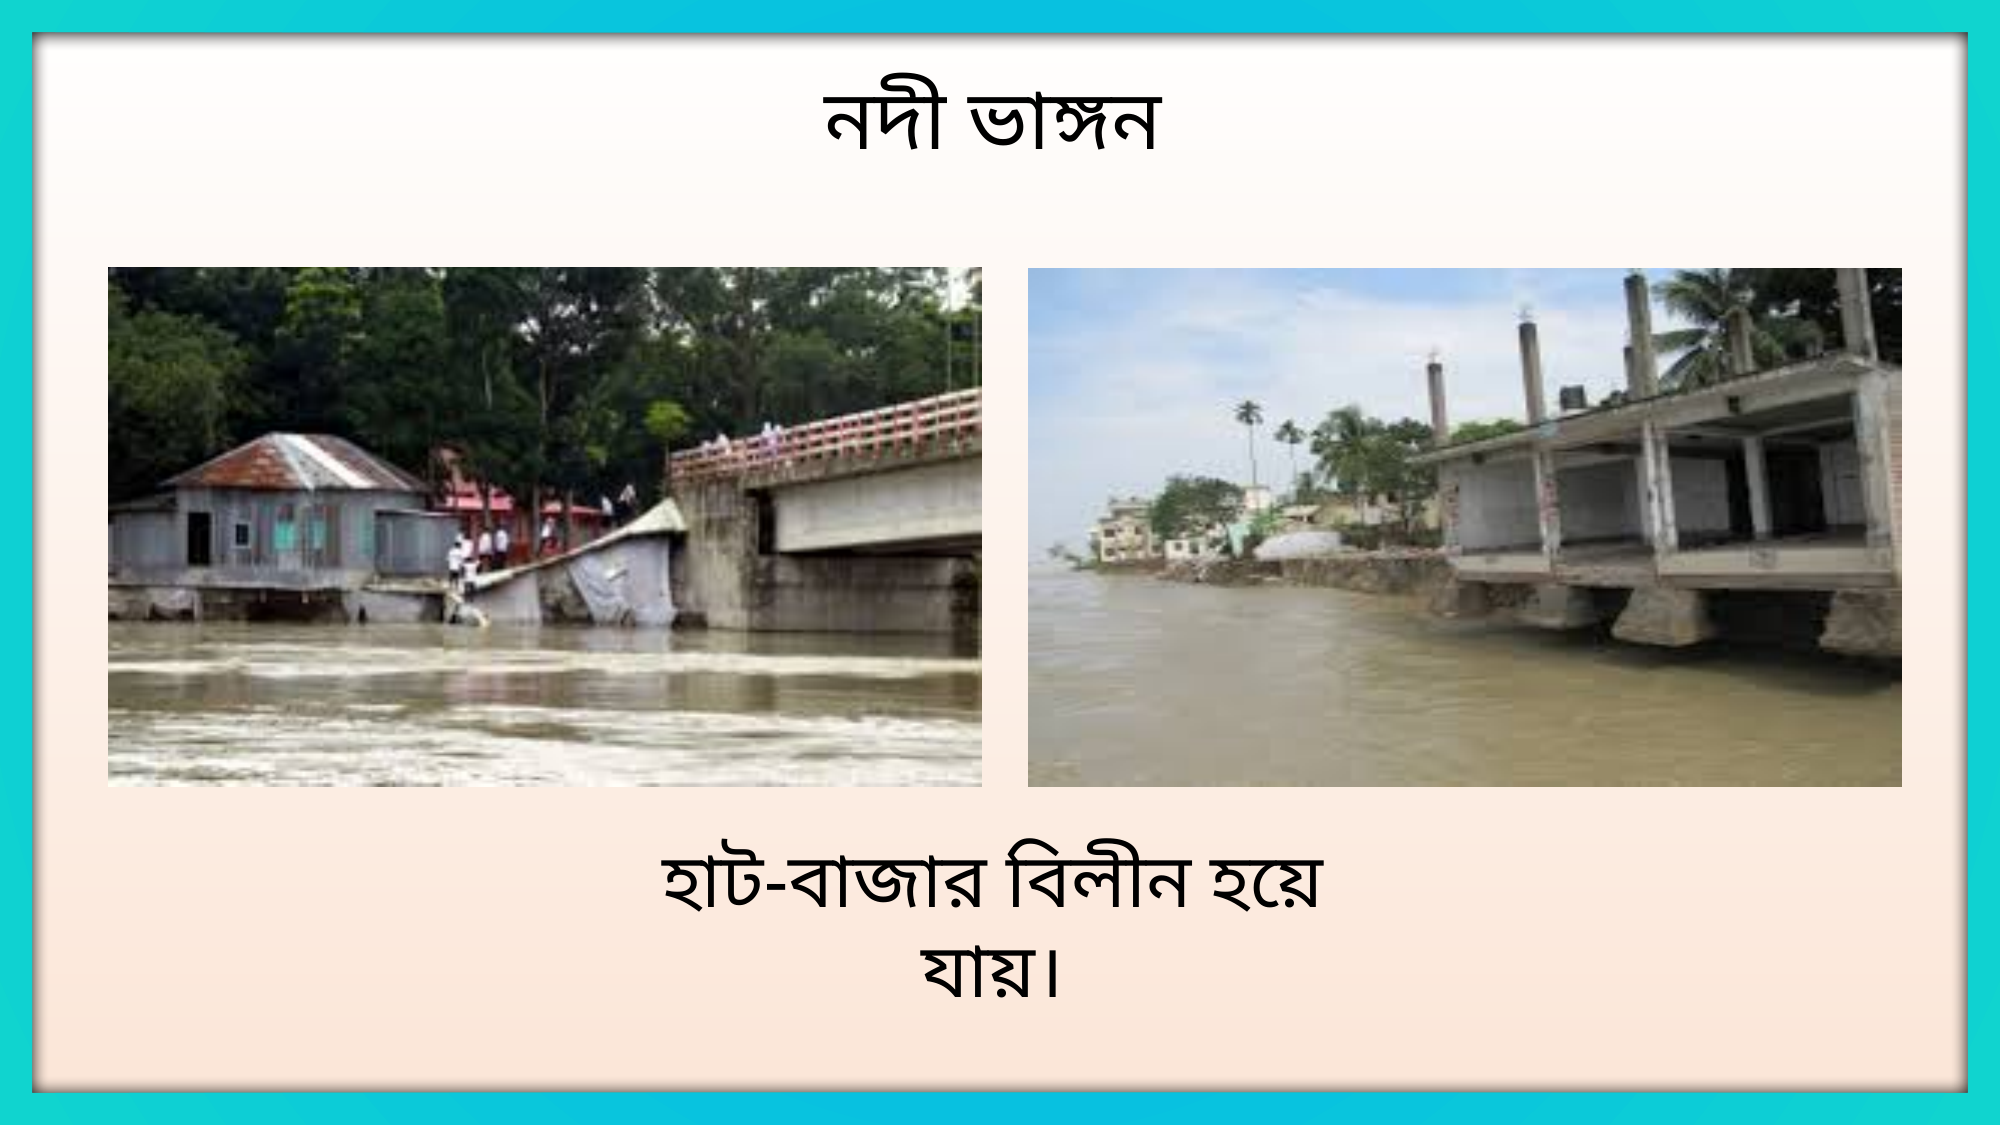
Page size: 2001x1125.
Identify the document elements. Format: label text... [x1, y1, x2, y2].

text_box হাট-বাজার বিলীন হয়ে যায়। [575, 824, 1410, 1020]
text_box নদী ভাঙ্গন [777, 58, 1210, 174]
text_box [0, 0, 2000, 1125]
picture [1028, 268, 1902, 787]
picture [108, 267, 982, 787]
